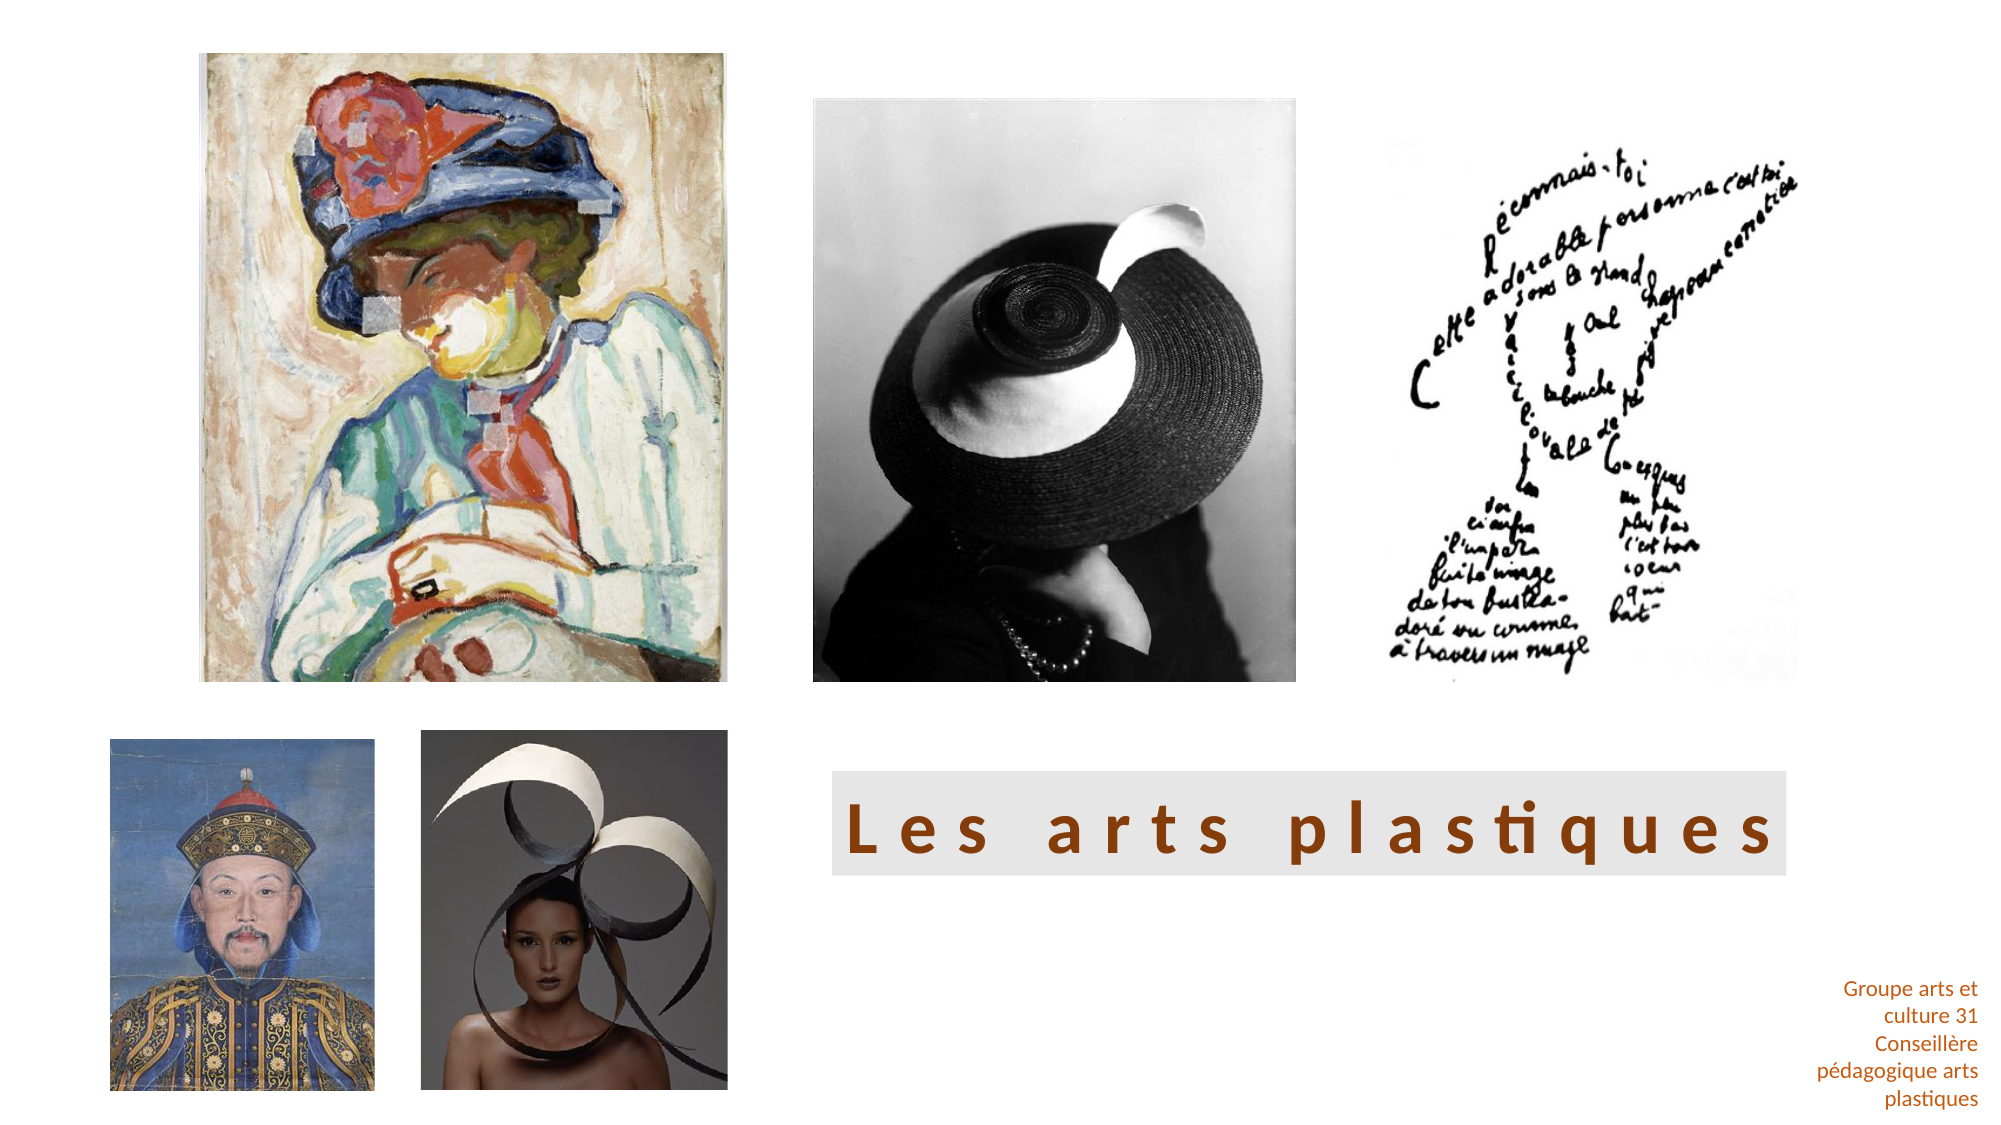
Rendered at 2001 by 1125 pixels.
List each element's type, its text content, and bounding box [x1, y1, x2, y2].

picture [813, 98, 1296, 682]
picture [110, 739, 375, 1091]
text_box Groupe arts et culture 31 Conseillère pédagogique arts plastiques [1797, 966, 1994, 1119]
picture [1380, 140, 1798, 682]
picture [420, 730, 728, 1091]
text_box Les arts plastiques [832, 771, 1787, 876]
picture [199, 53, 728, 682]
